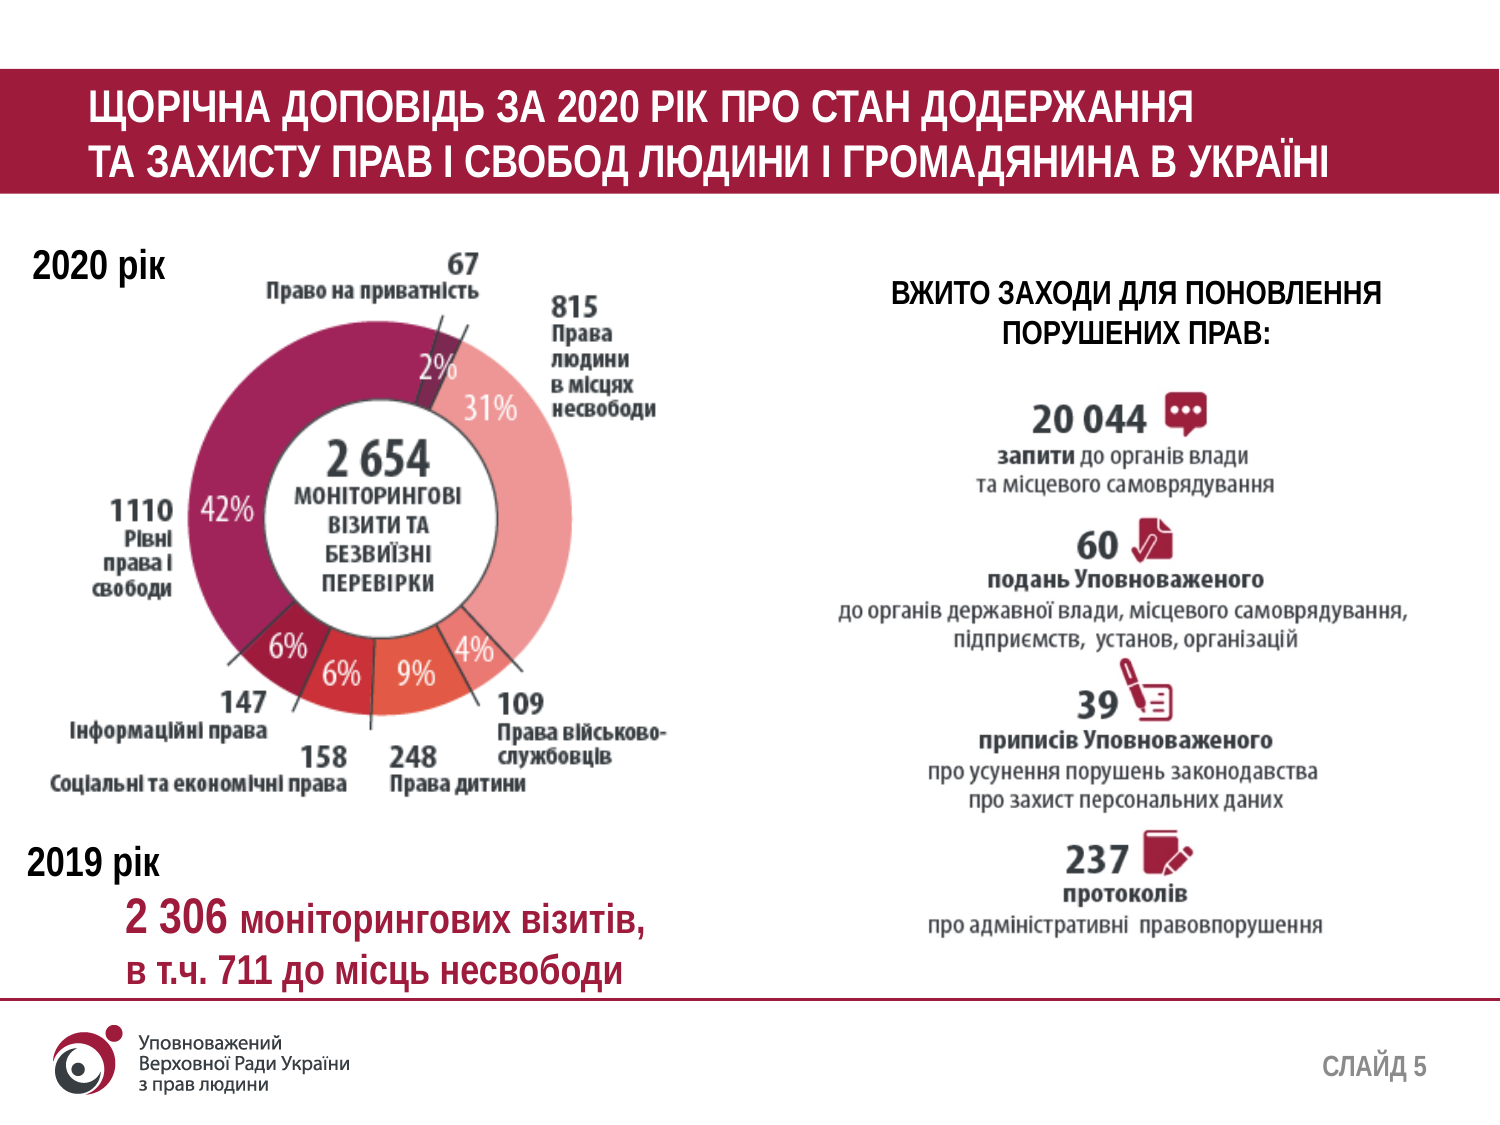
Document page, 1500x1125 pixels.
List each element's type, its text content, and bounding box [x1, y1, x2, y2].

slide_number СЛАЙД 5 [1305, 1035, 1442, 1095]
text_box ЩОРІЧНА ДОПОВІДЬ ЗА 2020 РІК ПРО СТАН ДОДЕРЖАННЯ ТА ЗАХИСТУ ПРАВ І СВОБОД ЛЮДИНИ І ГРОМАДЯНИНА В УКРАЇНІ [0, 68, 1499, 194]
picture [41, 246, 689, 804]
text_box 2 306 моніторингових візитів, в т.ч. 711 до місць несвободи [110, 902, 855, 975]
text_box 2020 рік [17, 226, 208, 299]
picture [806, 372, 1491, 974]
picture [53, 1025, 349, 1095]
text_box ВЖИТО ЗАХОДИ ДЛЯ ПОНОВЛЕННЯ ПОРУШЕНИХ ПРАВ: [864, 260, 1410, 361]
text_box 2019 рік [11, 823, 202, 896]
